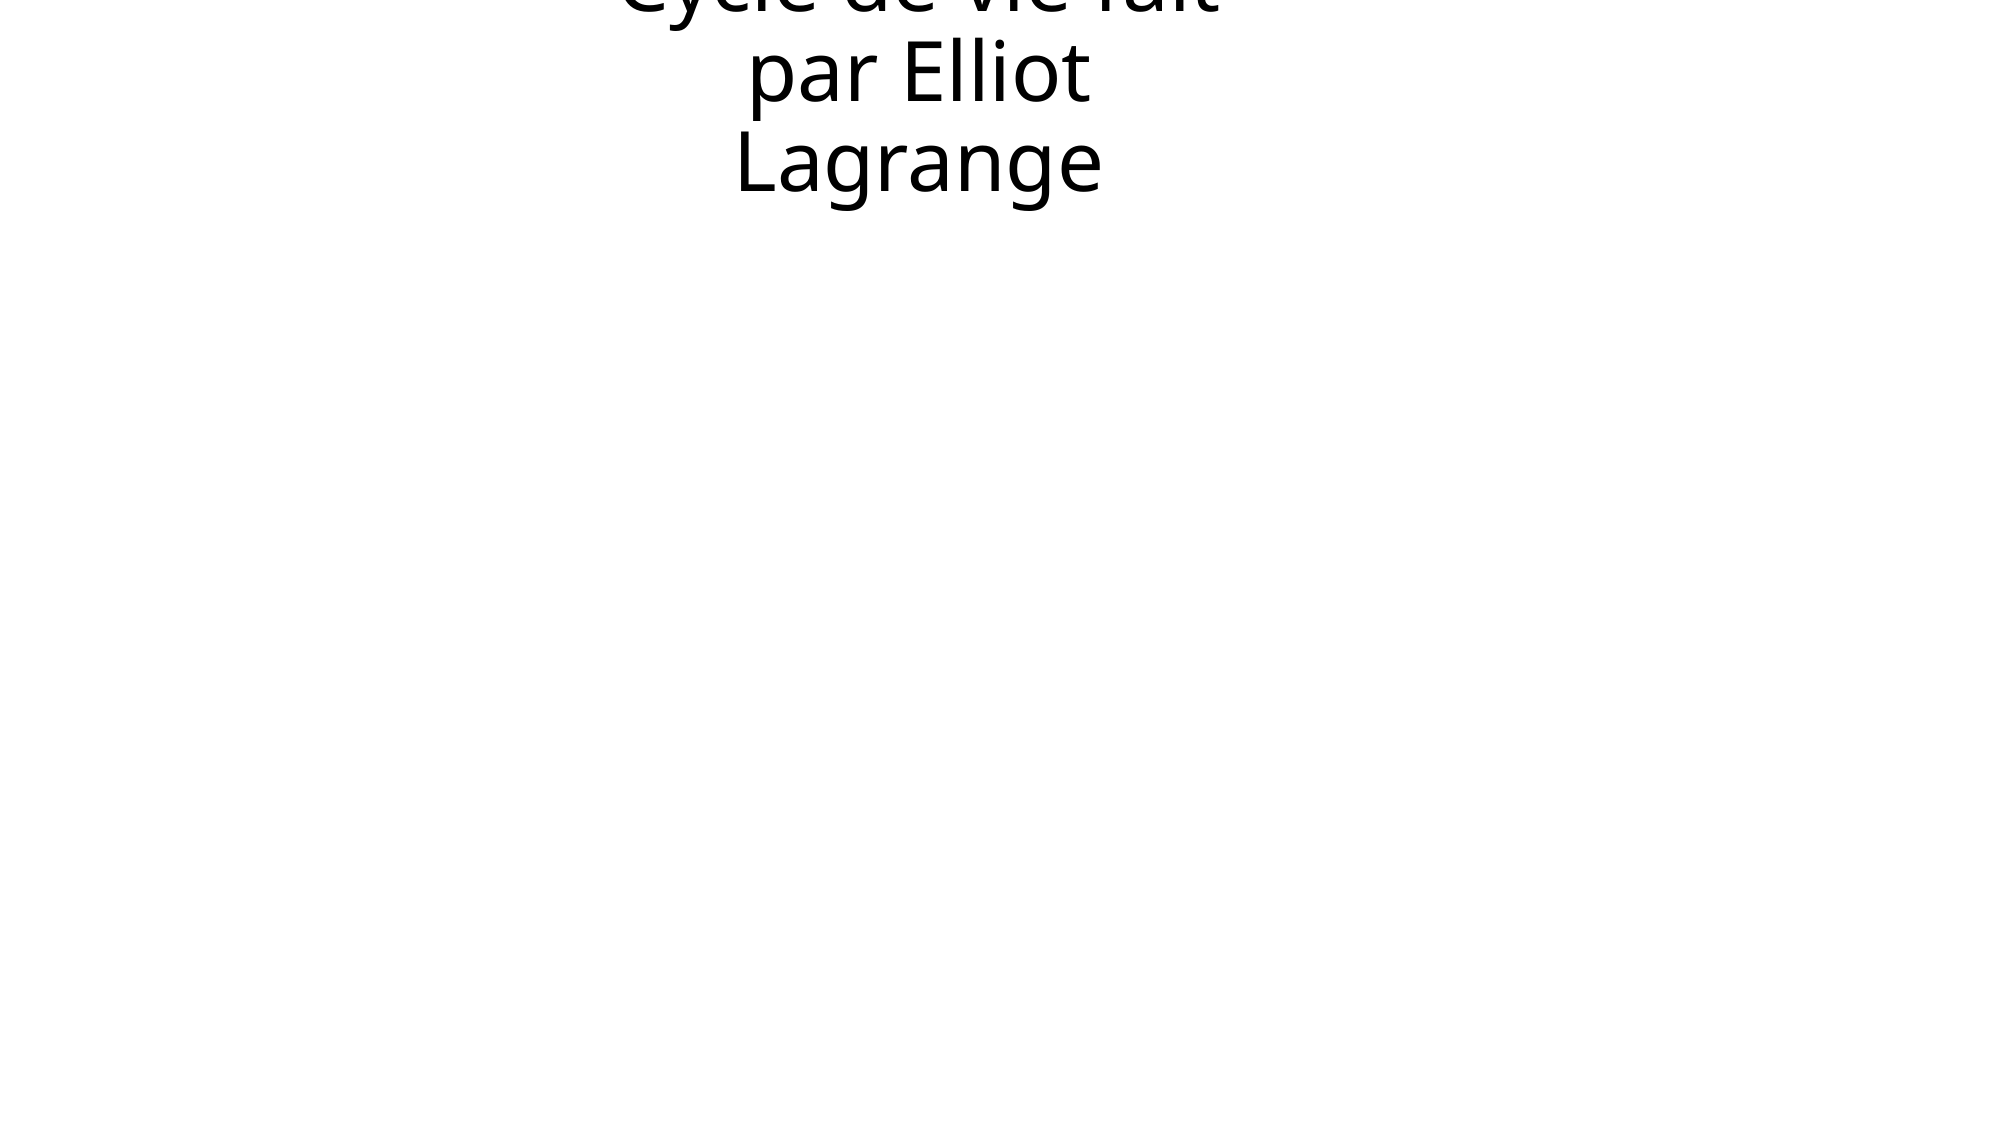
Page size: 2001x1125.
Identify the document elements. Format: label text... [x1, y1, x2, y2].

title Cycle de vie fait par Elliot Lagrange [537, 0, 1301, 217]
